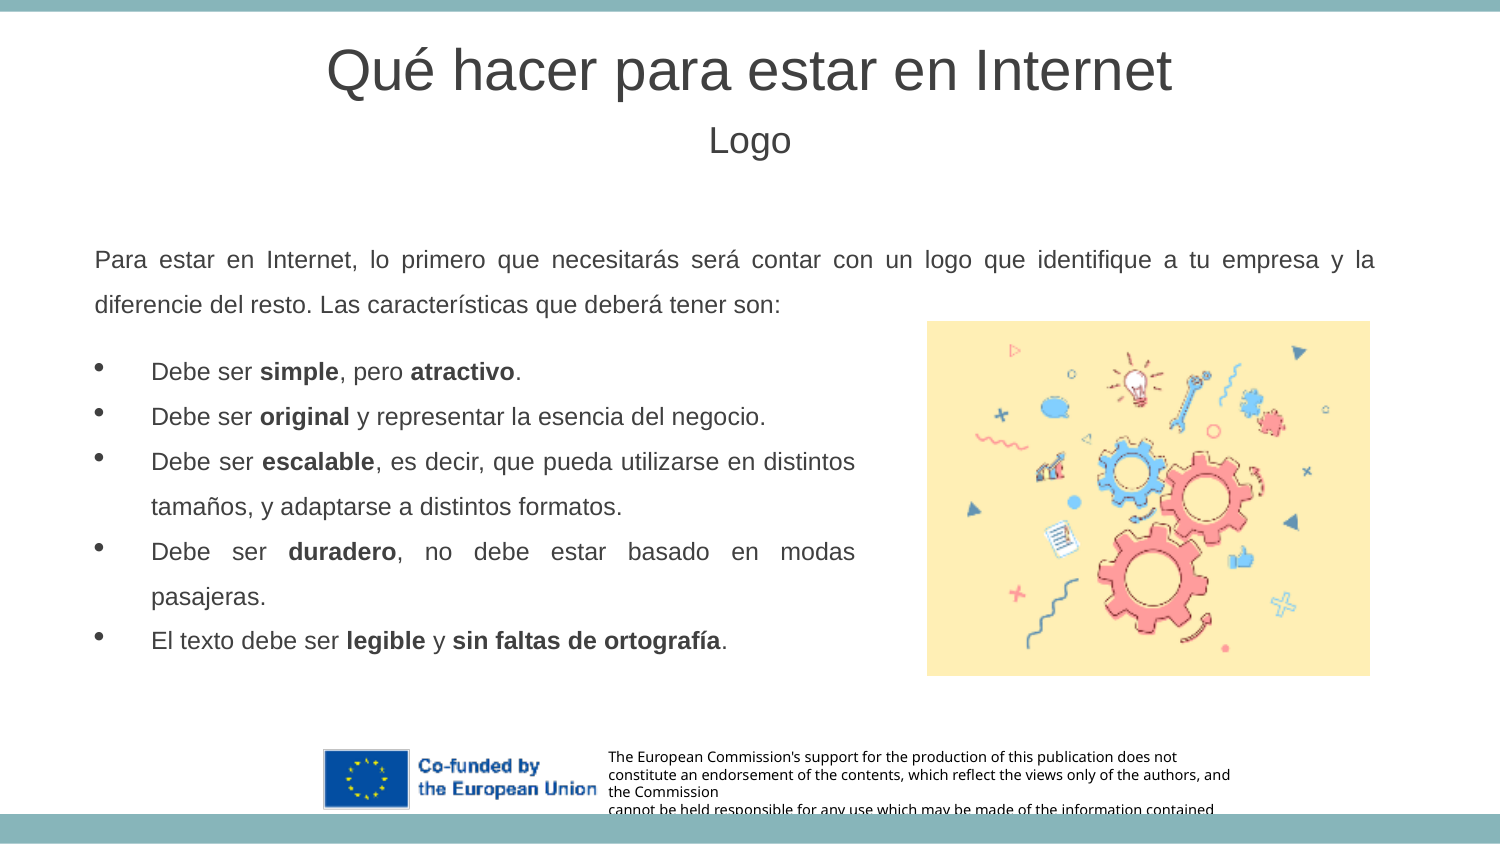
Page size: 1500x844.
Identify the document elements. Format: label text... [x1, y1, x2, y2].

text_box Debe ser simple, pero atractivo. Debe ser original y representar la esencia del negocio. Debe ser escalable, es decir, que pueda utilizarse en distintos tamaños, y adaptarse a distintos formatos. Debe ser duradero, no debe estar basado en modas pasajeras. El texto debe ser legible y sin faltas de ortografía. [79, 333, 872, 663]
picture [322, 748, 618, 811]
list Qué hacer para estar en Internet [0, 20, 1500, 114]
picture [926, 321, 1370, 676]
list Logo [0, 114, 1500, 162]
text_box Para estar en Internet, lo primero que necesitarás será contar con un logo que identifique a tu empresa y la diferencie del resto. Las características que deberá tener son: [79, 220, 1393, 326]
